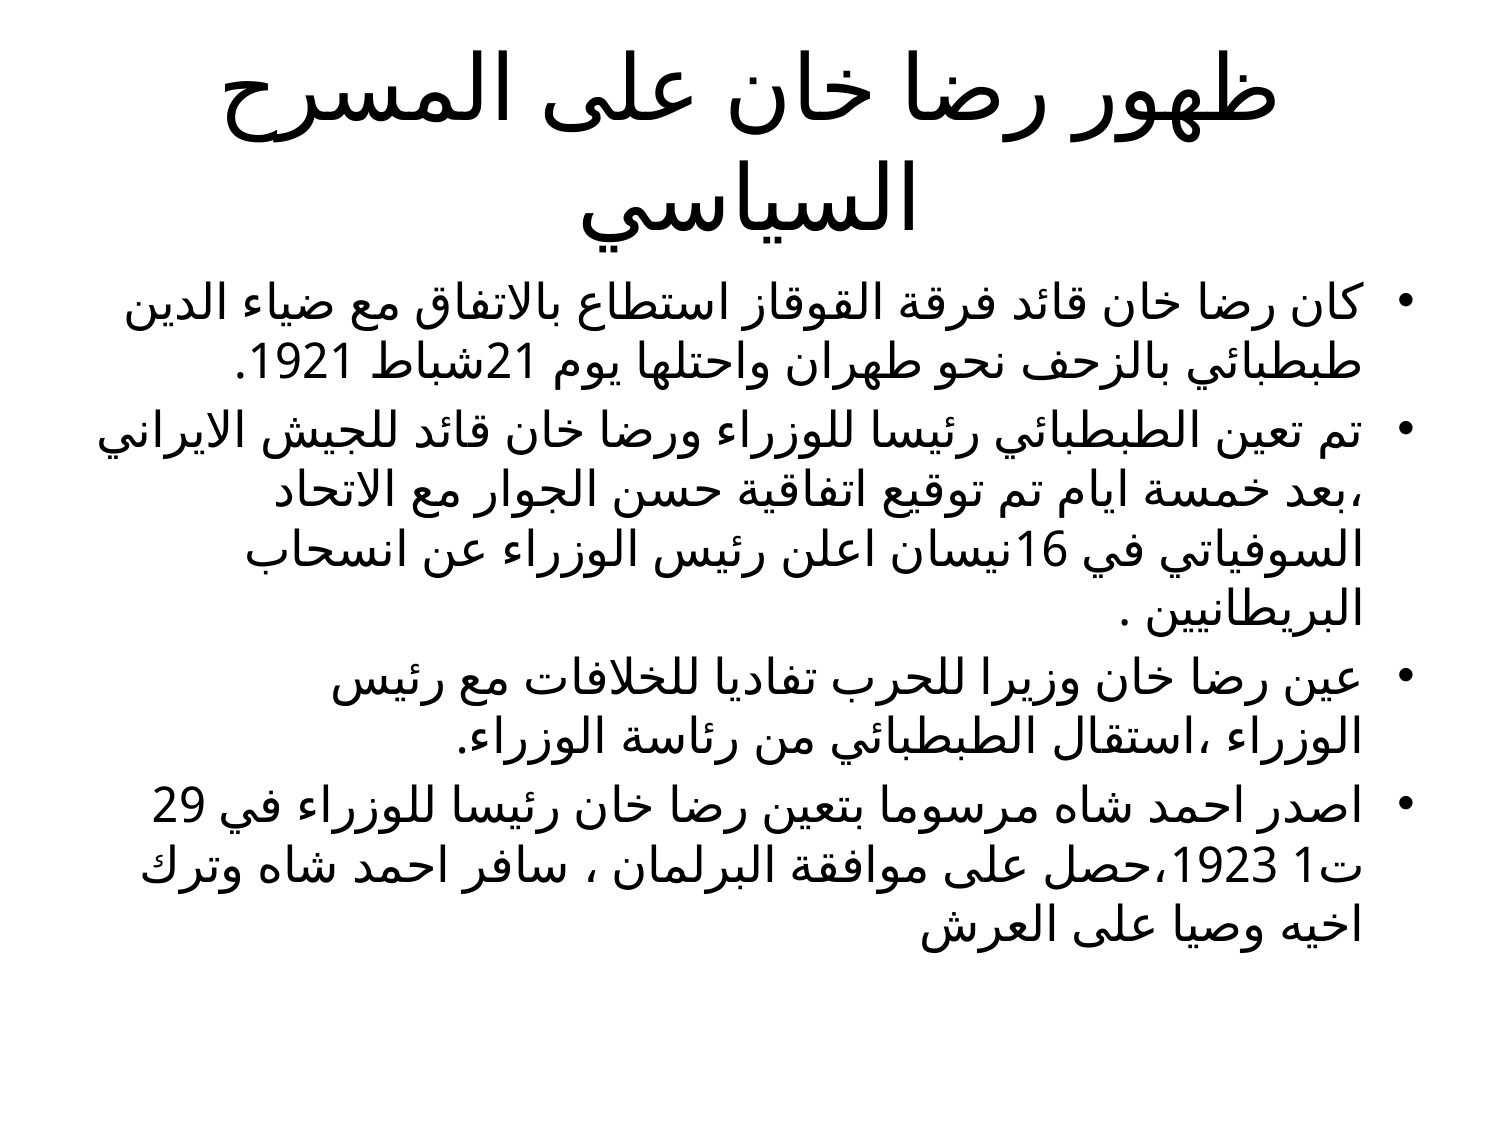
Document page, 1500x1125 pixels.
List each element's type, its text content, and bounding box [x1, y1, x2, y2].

list كان رضا خان قائد فرقة القوقاز استطاع بالاتفاق مع ضياء الدين طبطبائي بالزحف نحو طهران واحتلها يوم 21شباط 1921. تم تعين الطبطبائي رئيسا للوزراء ورضا خان قائد للجيش الايراني ،بعد خمسة ايام تم توقيع اتفاقية حسن الجوار مع الاتحاد السوفياتي في 16نيسان اعلن رئيس الوزراء عن انسحاب البريطانيين . عين رضا خان وزيرا للحرب تفاديا للخلافات مع رئيس الوزراء ،استقال الطبطبائي من رئاسة الوزراء. اصدر احمد شاه مرسوما بتعين رضا خان رئيسا للوزراء في 29 ت1 1923،حصل على موافقة البرلمان ، سافر احمد شاه وترك اخيه وصيا على العرش [75, 262, 1425, 1005]
title ظهور رضا خان على المسرح السياسي [75, 45, 1425, 233]
